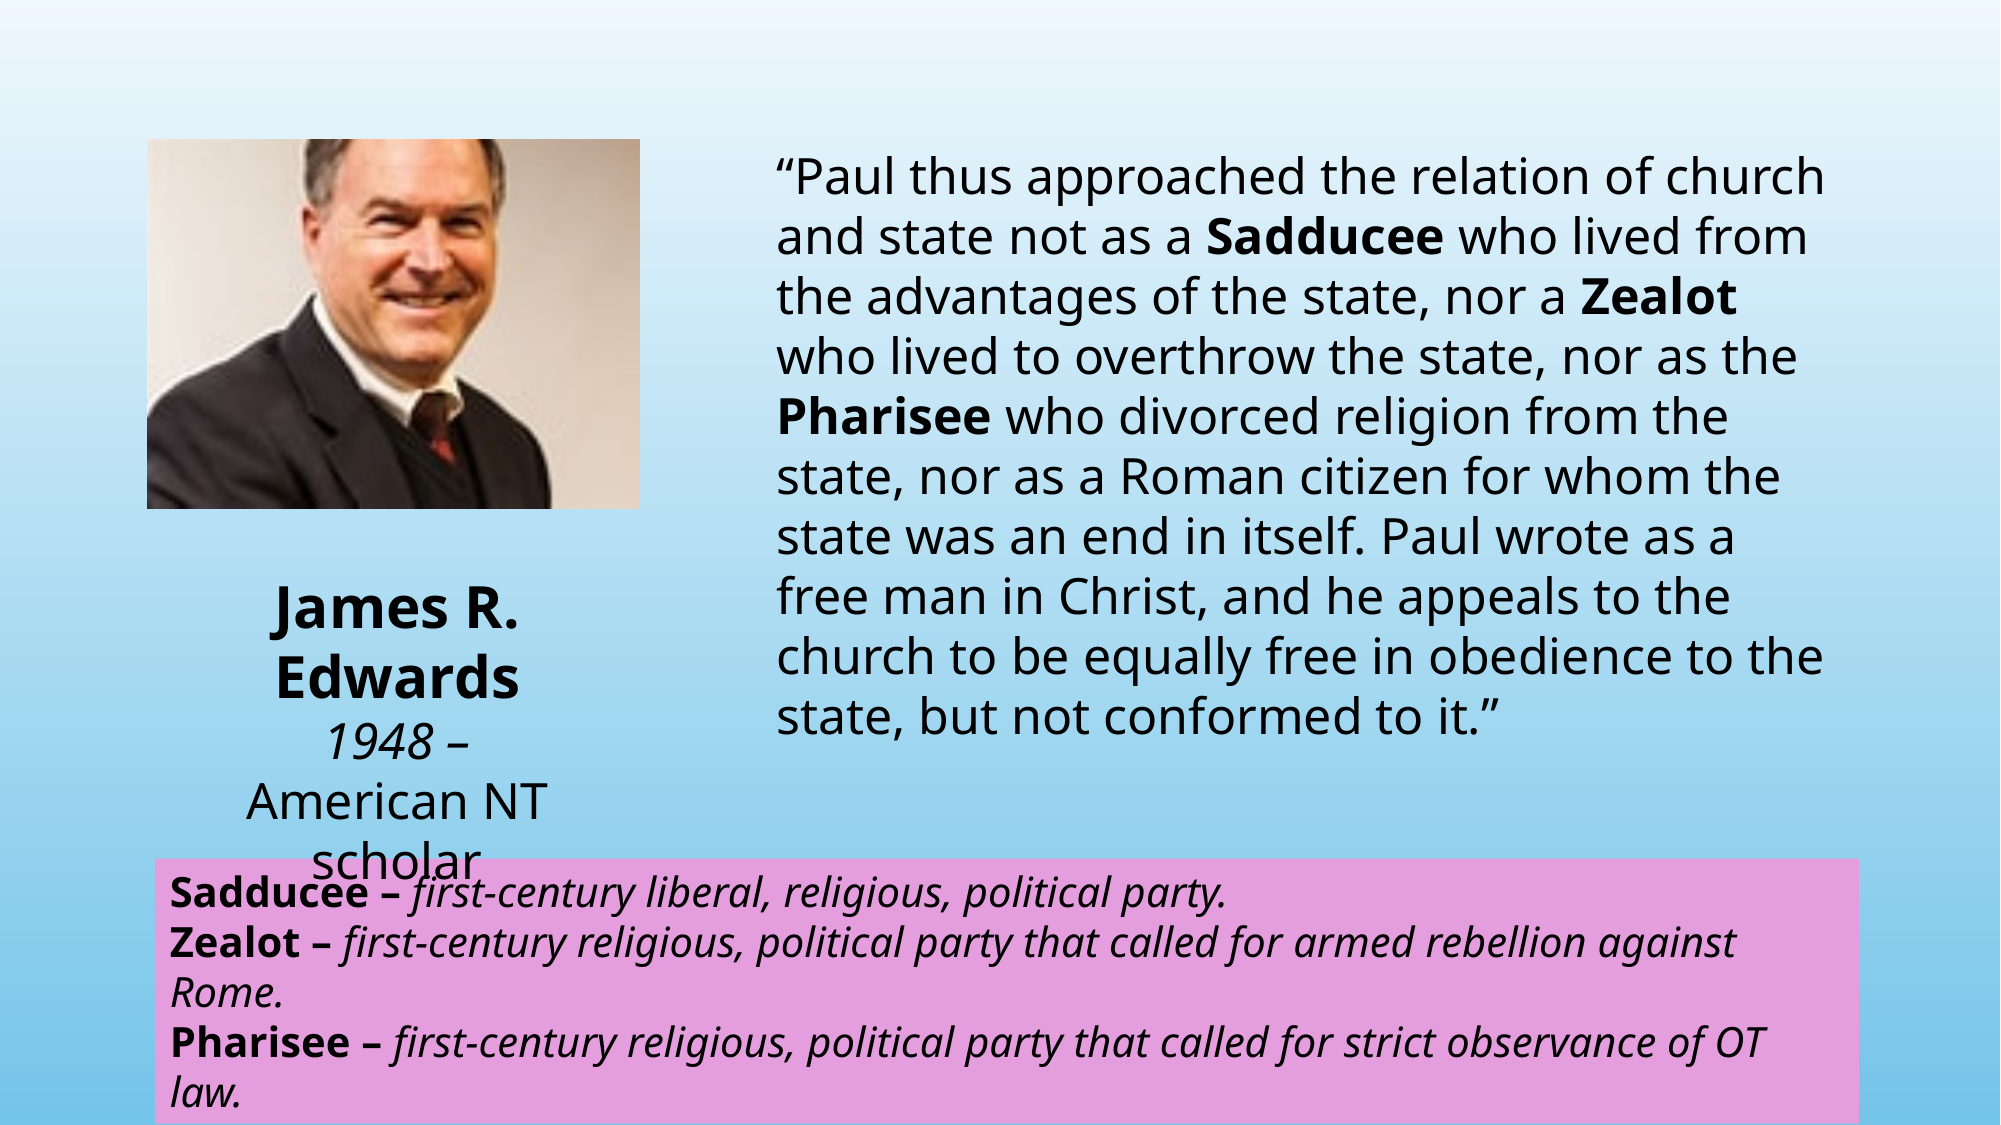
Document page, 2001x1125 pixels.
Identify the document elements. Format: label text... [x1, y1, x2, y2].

text_box “Paul thus approached the relation of church and state not as a Sadducee who lived from the advantages of the state, nor a Zealot who lived to overthrow the state, nor as the Pharisee who divorced religion from the state, nor as a Roman citizen for whom the state was an end in itself. Paul wrote as a free man in Christ, and he appeals to the church to be equally free in obedience to the state, but not conformed to it.” [761, 137, 1852, 752]
text_box Sadducee – first-century liberal, religious, political party. Zealot – first-century religious, political party that called for armed rebellion against Rome. Pharisee – first-century religious, political party that called for strict observance of OT law. [154, 858, 1859, 1124]
picture [147, 138, 640, 510]
text_box James R. Edwards 1948 – American NT scholar [154, 562, 640, 898]
